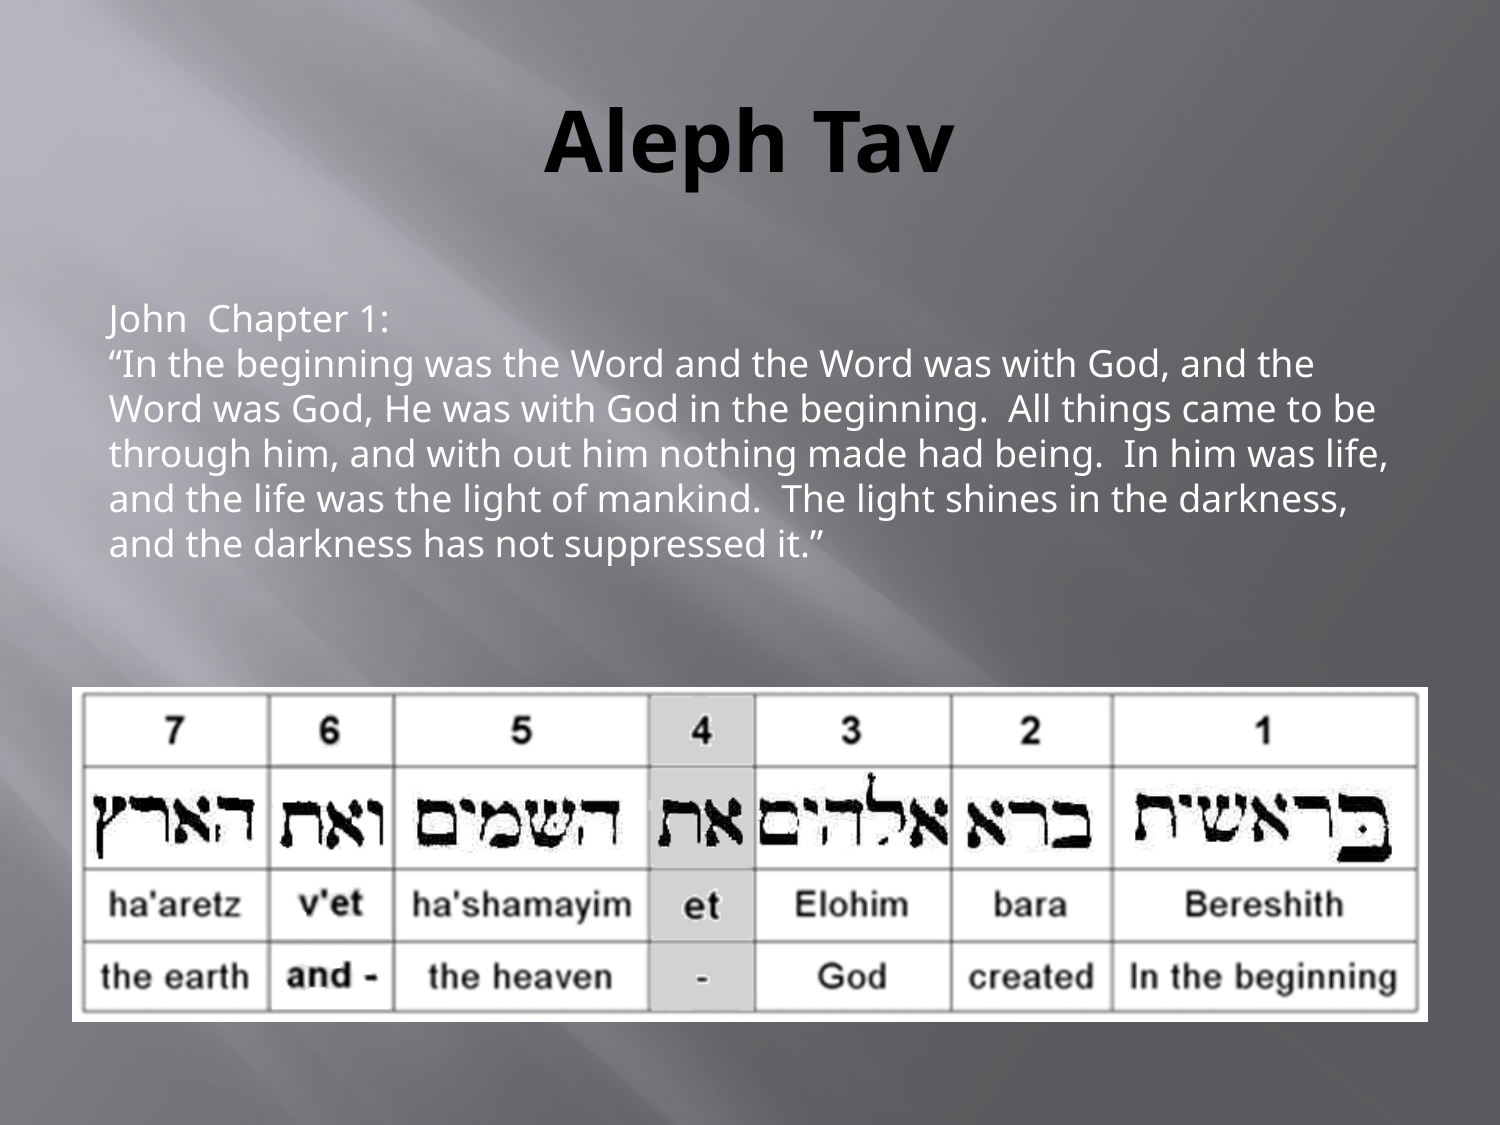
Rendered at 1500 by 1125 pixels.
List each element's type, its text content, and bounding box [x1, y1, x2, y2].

picture [72, 687, 1428, 1023]
title Aleph Tav [75, 45, 1425, 233]
text_box John Chapter 1: “In the beginning was the Word and the Word was with God, and the Word was God, He was with God in the beginning. All things came to be through him, and with out him nothing made had being. In him was life, and the life was the light of mankind. The light shines in the darkness, and the darkness has not suppressed it.” [93, 287, 1407, 573]
